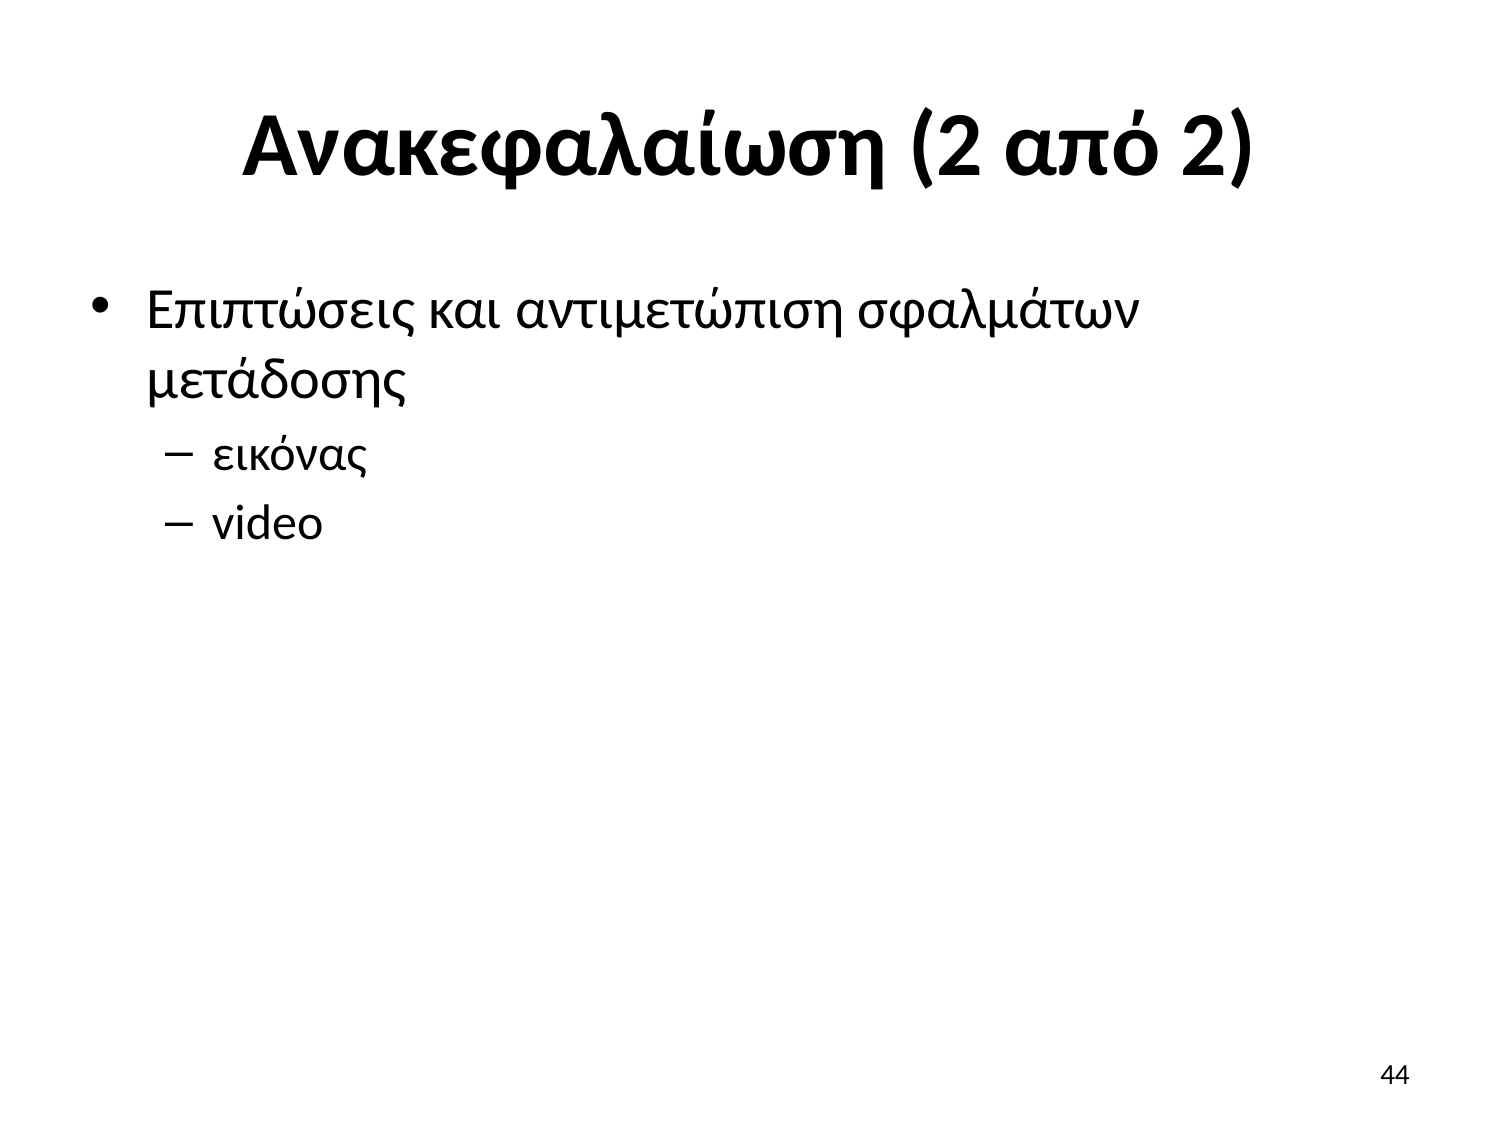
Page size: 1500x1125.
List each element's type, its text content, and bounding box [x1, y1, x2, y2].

title Ανακεφαλαίωση (2 από 2) [75, 45, 1425, 233]
list Επιπτώσεις και αντιμετώπιση σφαλμάτων μετάδοσης εικόνας video [75, 262, 1425, 1005]
slide_number 44 [1074, 1042, 1425, 1103]
